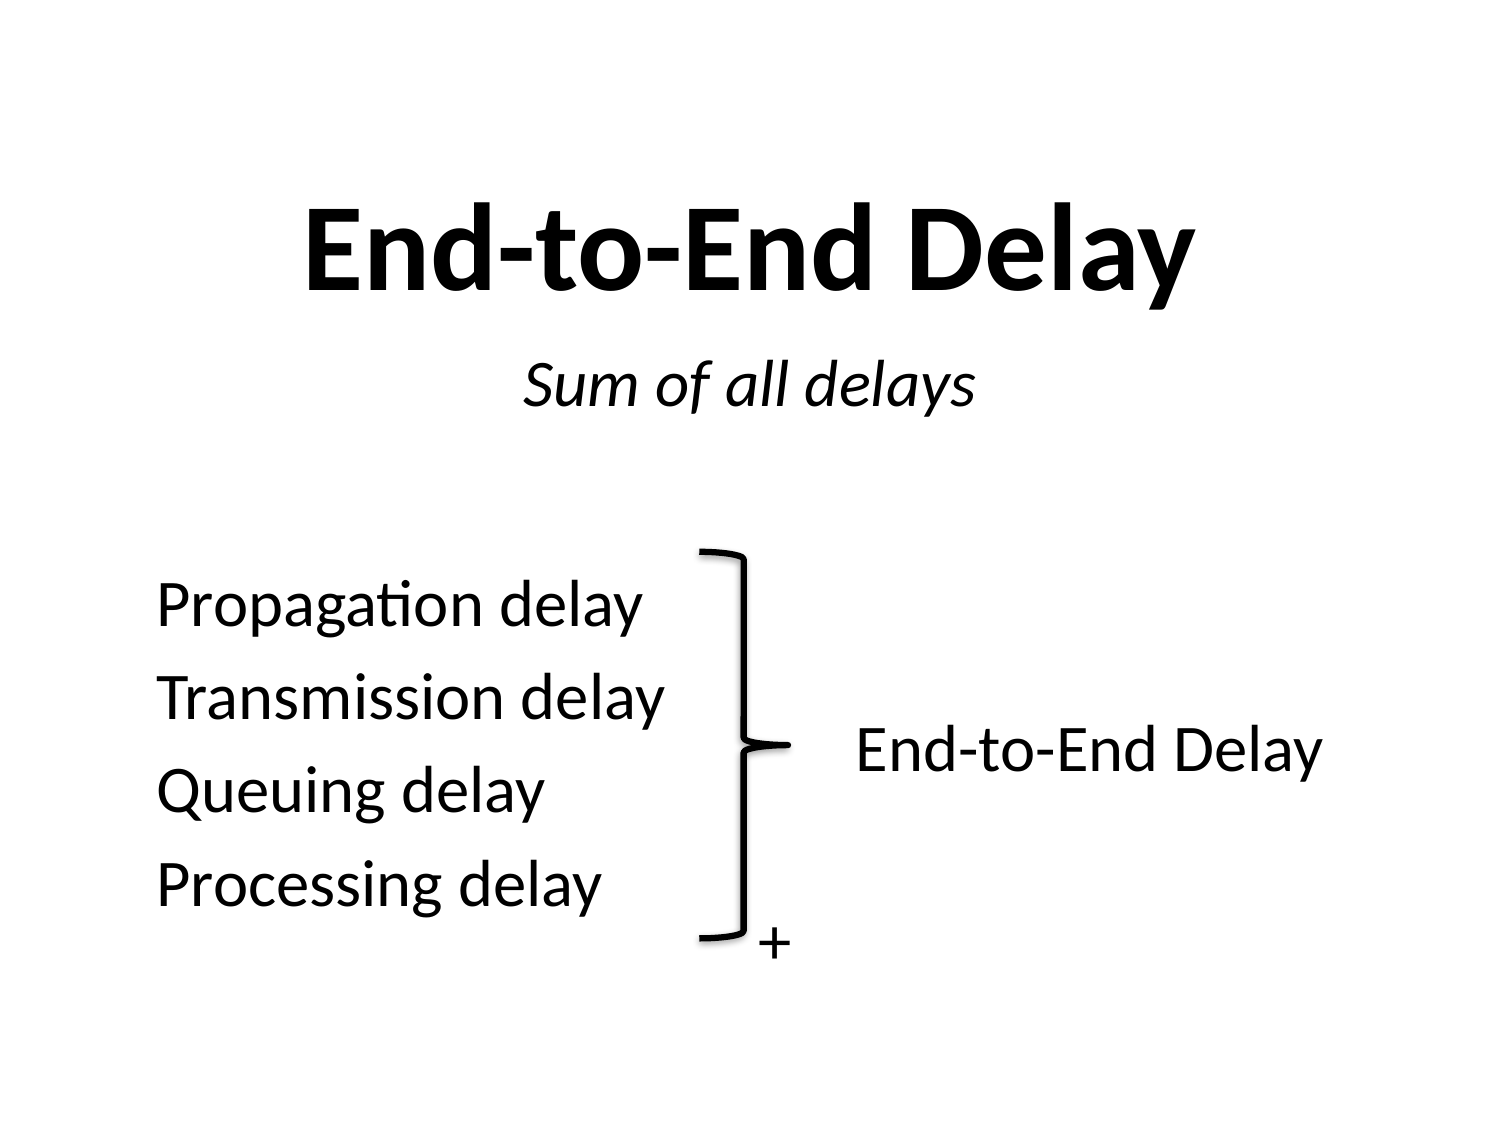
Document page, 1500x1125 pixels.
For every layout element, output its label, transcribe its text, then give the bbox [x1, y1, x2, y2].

text_box + [743, 890, 802, 986]
list Propagation delay Transmission delay Queuing delay Processing delay [141, 552, 700, 977]
title End-to-End Delay [75, 146, 1425, 332]
text_box [699, 549, 791, 941]
text_box End-to-End Delay [841, 697, 1373, 792]
text_box Sum of all delays [74, 332, 1425, 552]
